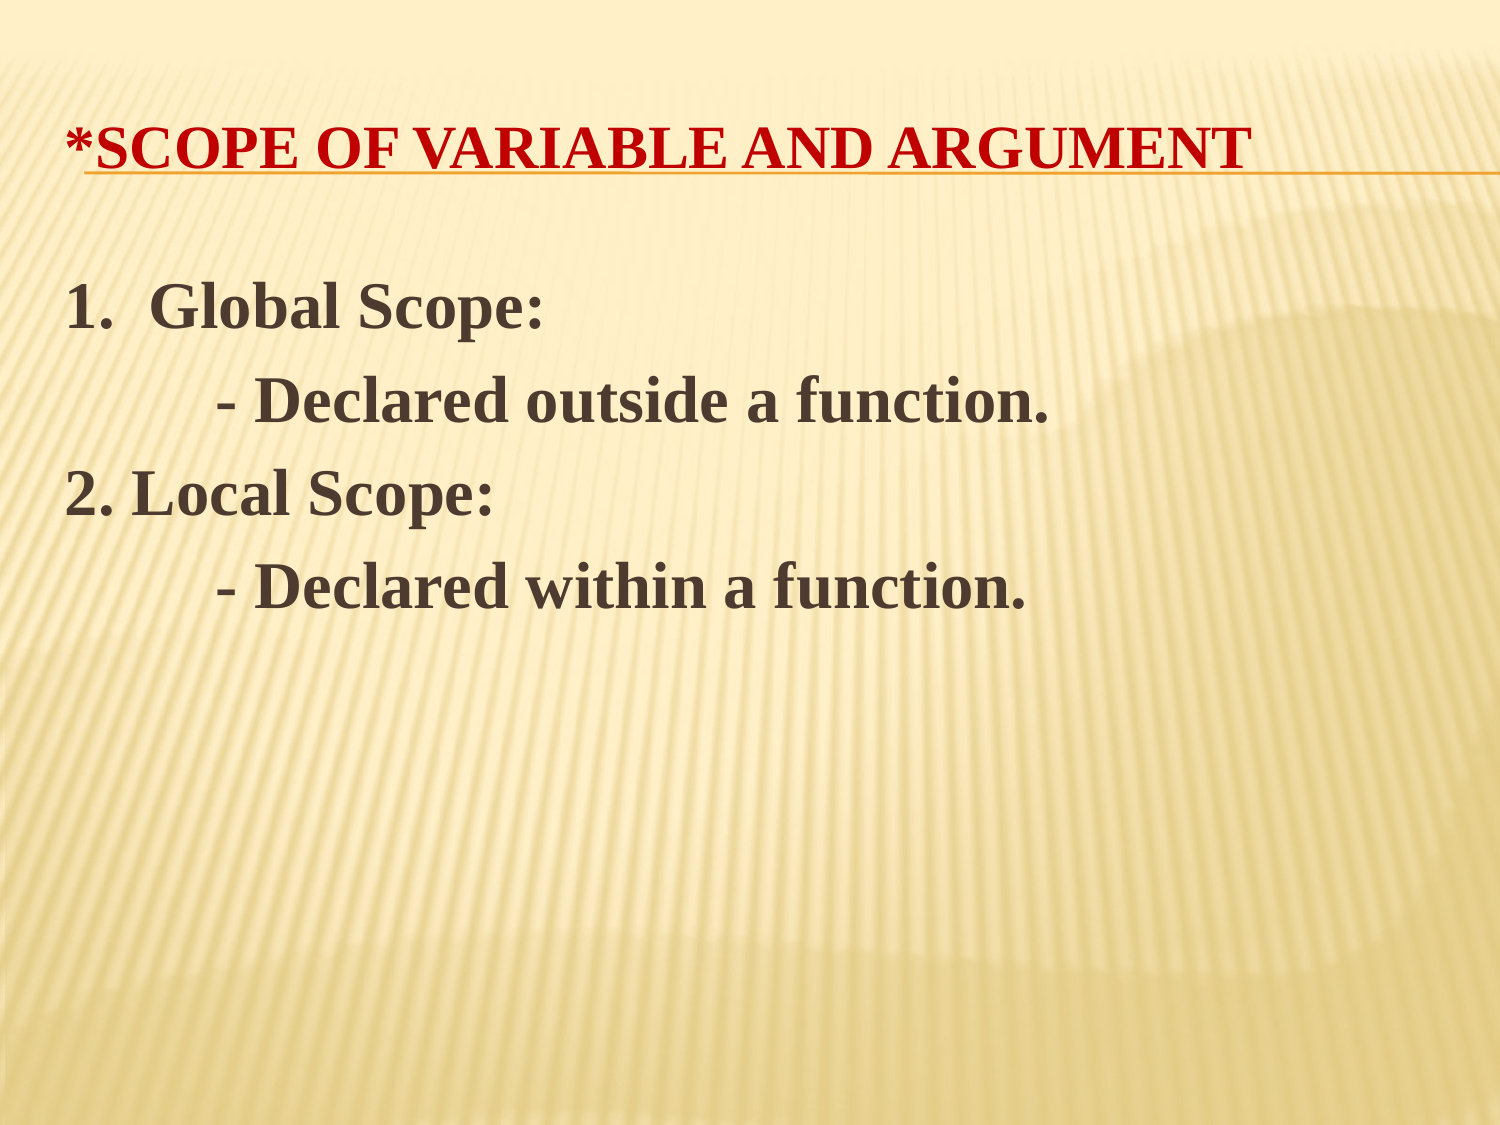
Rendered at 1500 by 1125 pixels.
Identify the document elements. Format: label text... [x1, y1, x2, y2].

title *scope of variable and argument [50, 75, 1475, 213]
list 1. Global Scope: - Declared outside a function. 2. Local Scope: - Declared within a function. [50, 254, 1475, 998]
